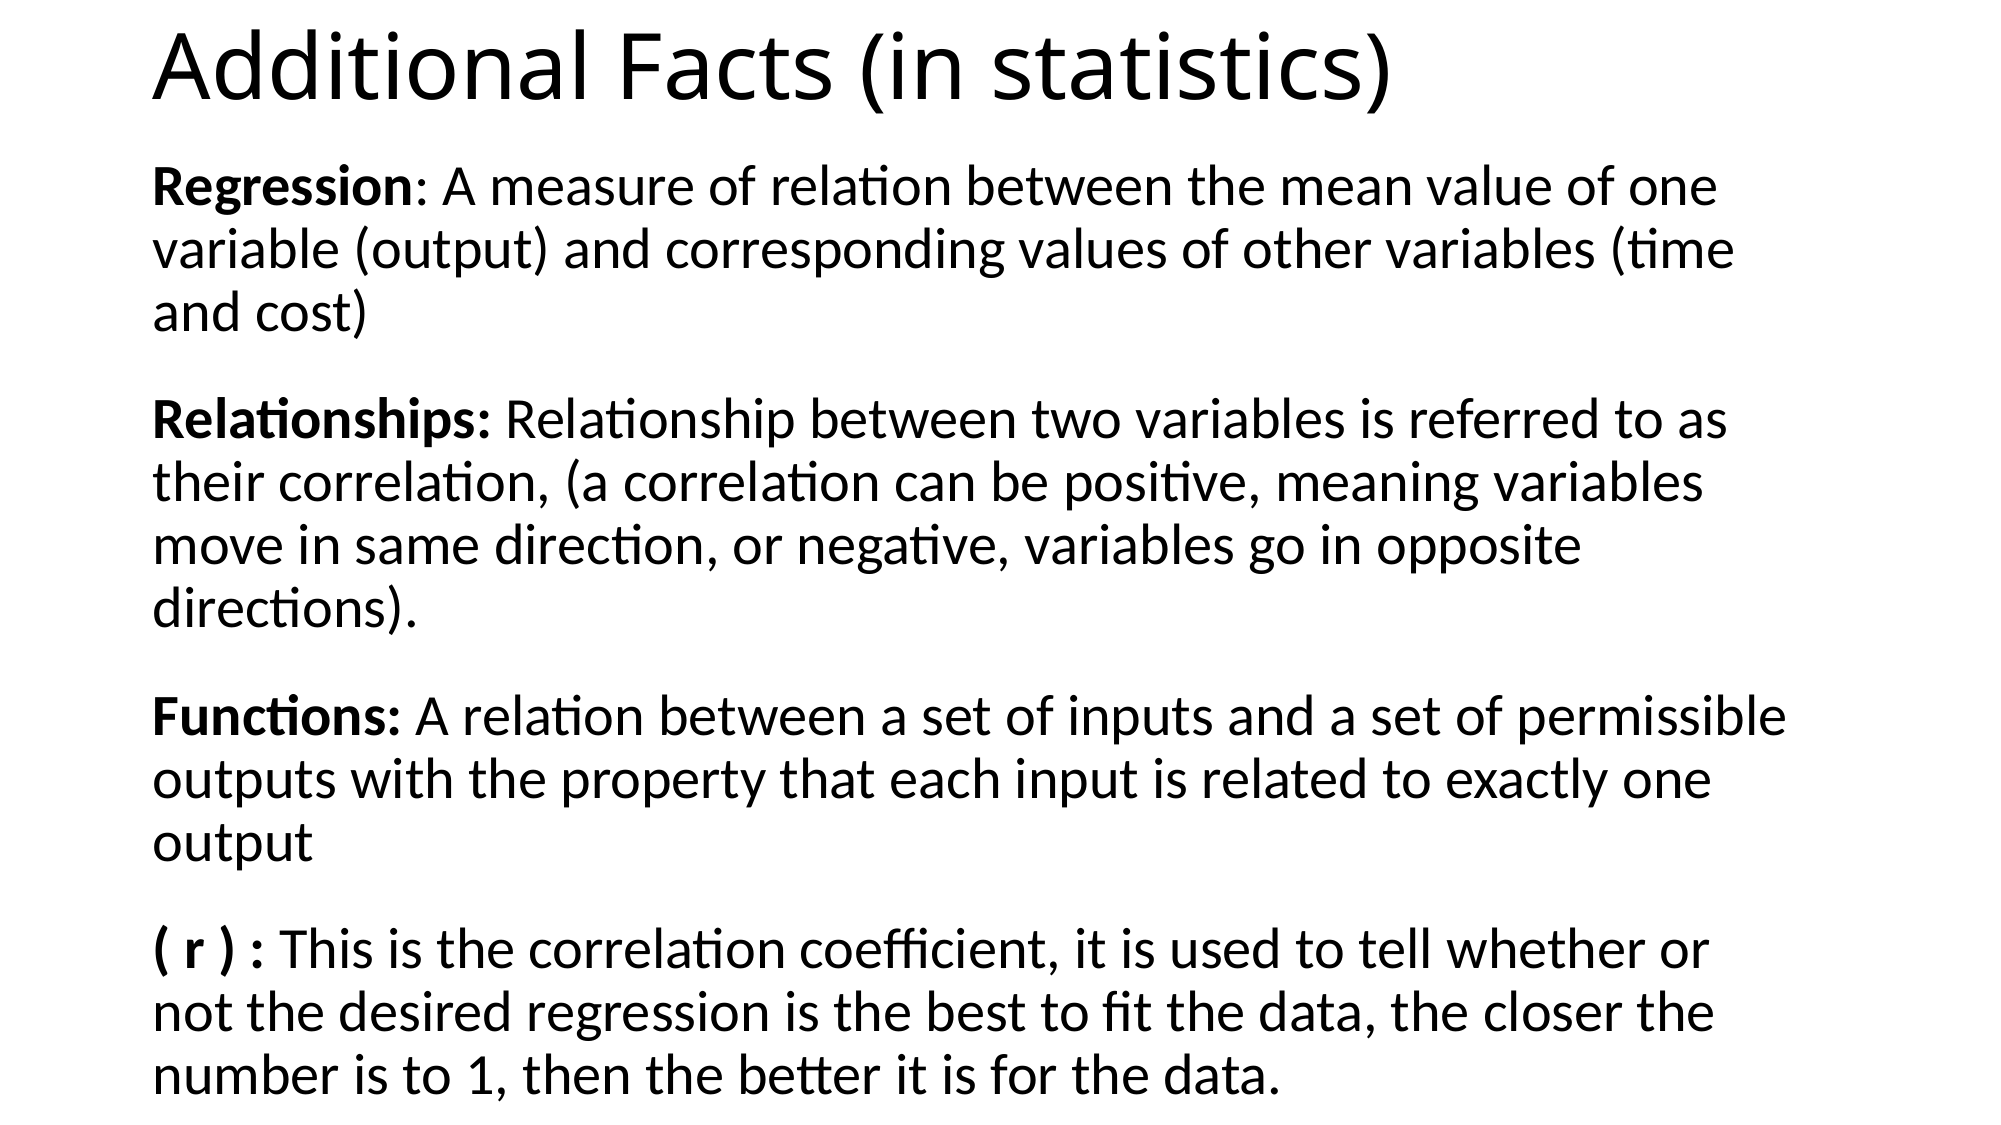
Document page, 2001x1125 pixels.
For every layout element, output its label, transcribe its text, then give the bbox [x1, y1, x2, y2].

title Additional Facts (in statistics) [132, 0, 1815, 117]
list Regression: A measure of relation between the mean value of one variable (output) and corresponding values of other variables (time and cost) Relationships: Relationship between two variables is referred to as their correlation, (a correlation can be positive, meaning variables move in same direction, or negative, variables go in opposite directions). Functions: A relation between a set of inputs and a set of permissible outputs with the property that each input is related to exactly one output ( r ) : This is the correlation coefficient, it is used to tell whether or not the desired regression is the best to fit the data, the closer the number is to 1, then the better it is for the data. [132, 135, 1815, 630]
